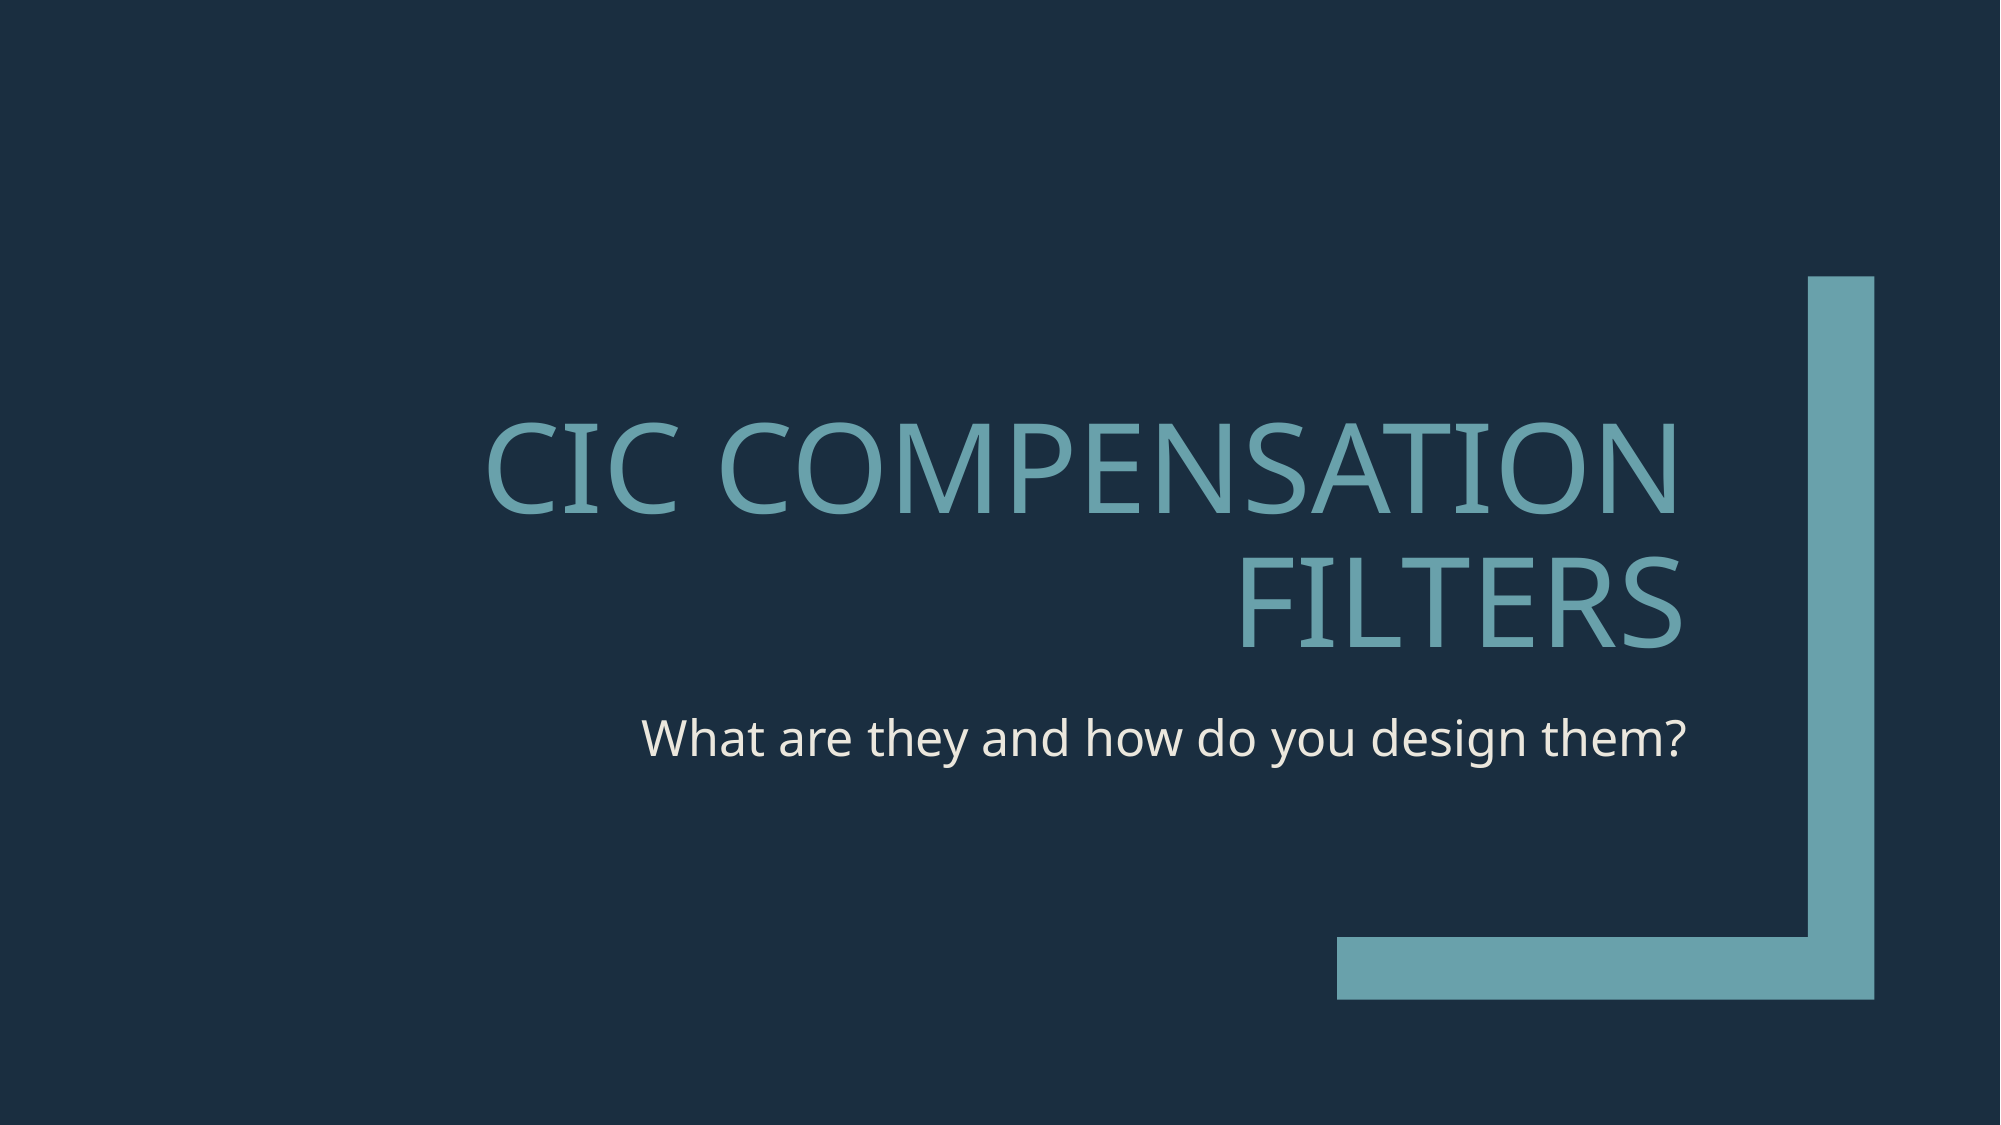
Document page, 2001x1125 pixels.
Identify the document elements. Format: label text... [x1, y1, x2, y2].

list What are they and how do you design them? [125, 691, 1703, 880]
title CIC Compensation Filters [125, 213, 1703, 682]
